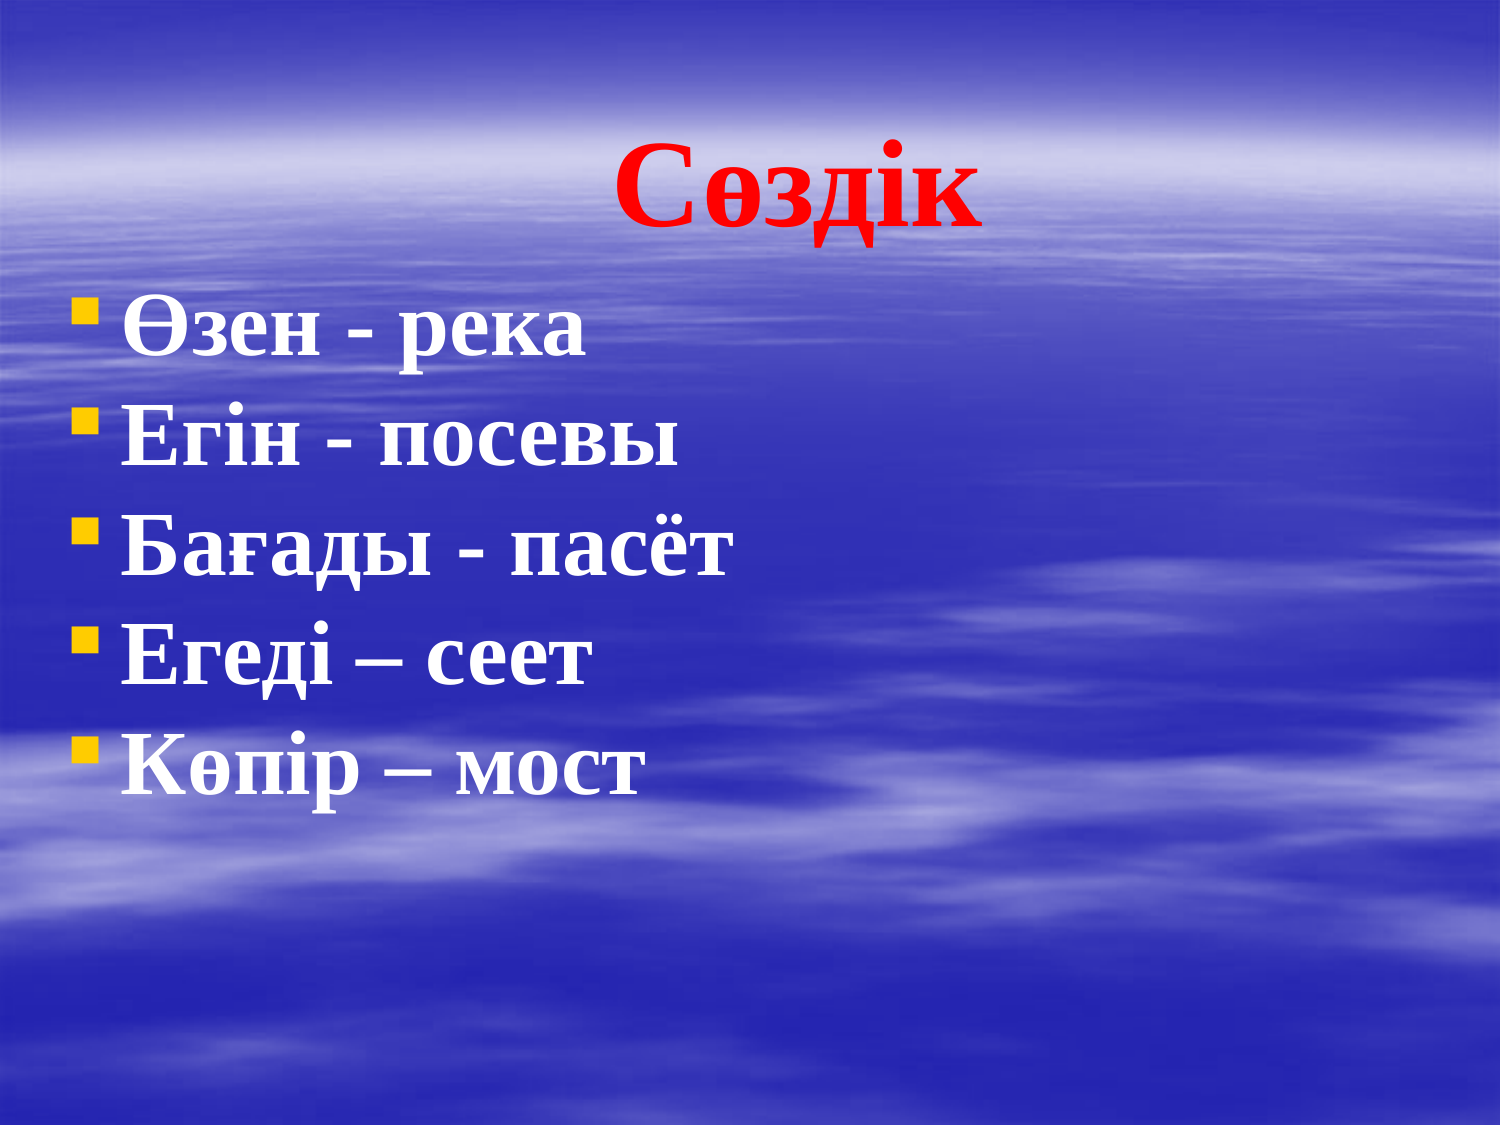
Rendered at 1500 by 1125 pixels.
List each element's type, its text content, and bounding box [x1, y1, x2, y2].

list Өзен - река Егін - посевы Бағады - пасёт Егеді – сеет Көпір – мост [49, 274, 1451, 1001]
text_box Сөздік [301, 93, 1294, 359]
